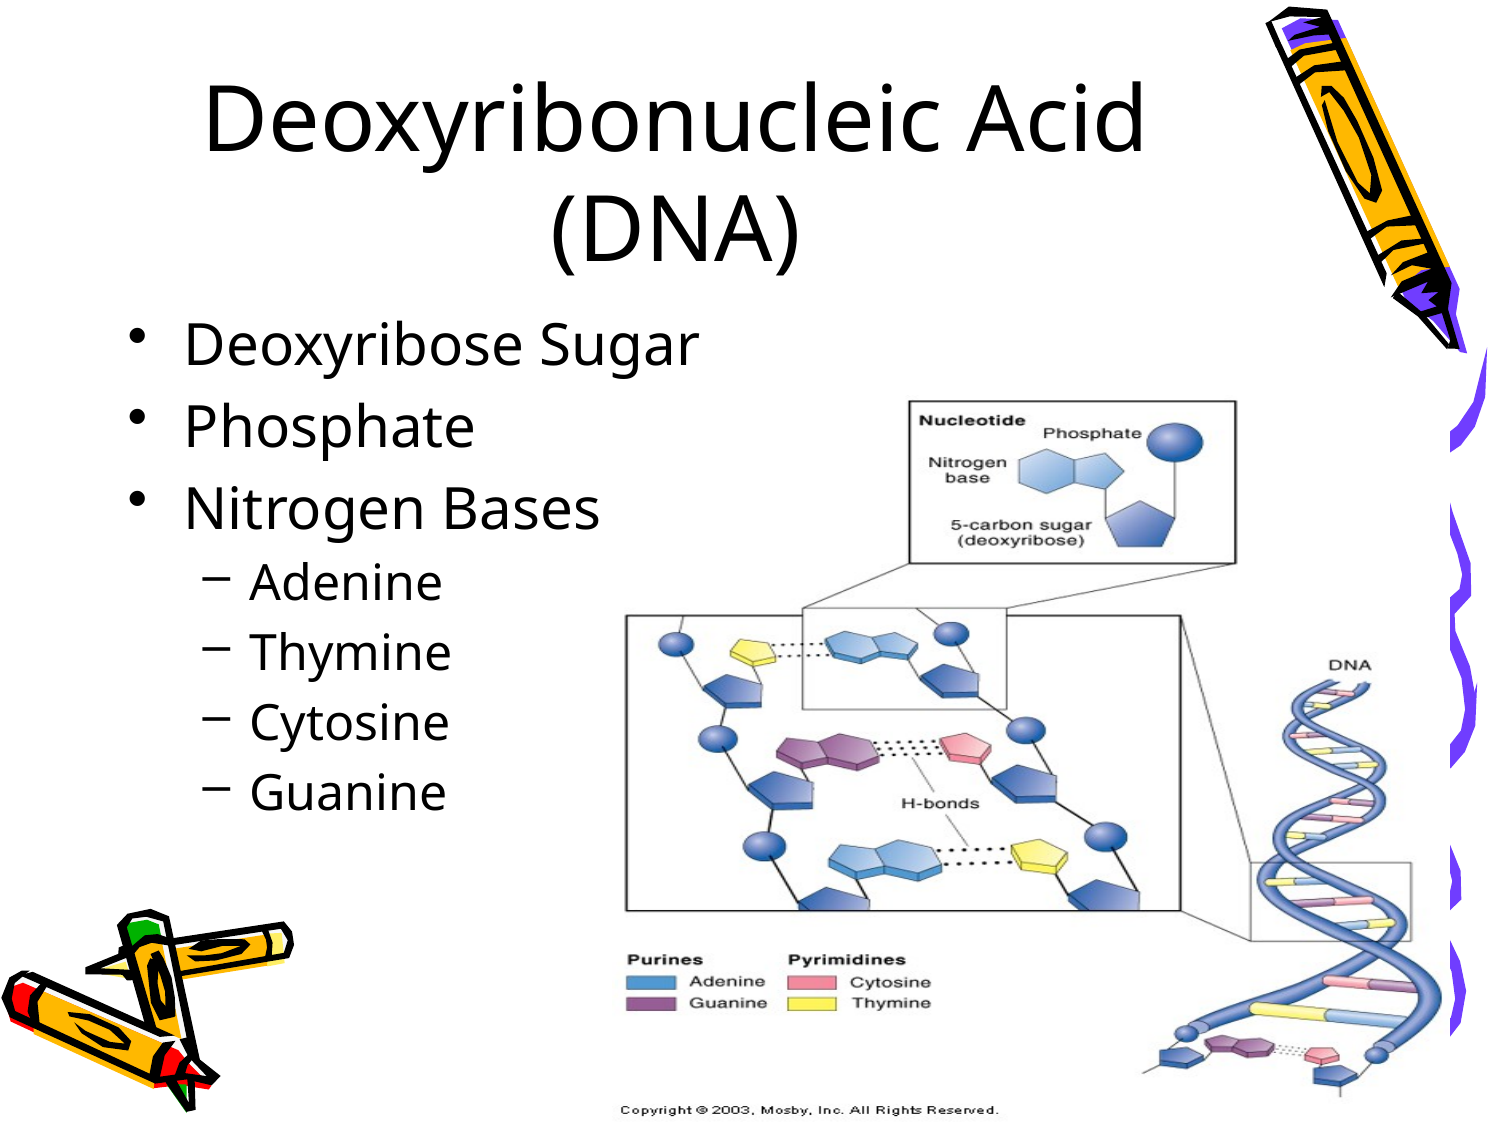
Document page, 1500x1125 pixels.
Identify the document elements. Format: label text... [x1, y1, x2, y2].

title Deoxyribonucleic Acid (DNA) [112, 24, 1240, 288]
list Deoxyribose Sugar Phosphate Nitrogen Bases Adenine Thymine Cytosine Guanine [112, 299, 732, 901]
picture [612, 395, 1451, 1125]
